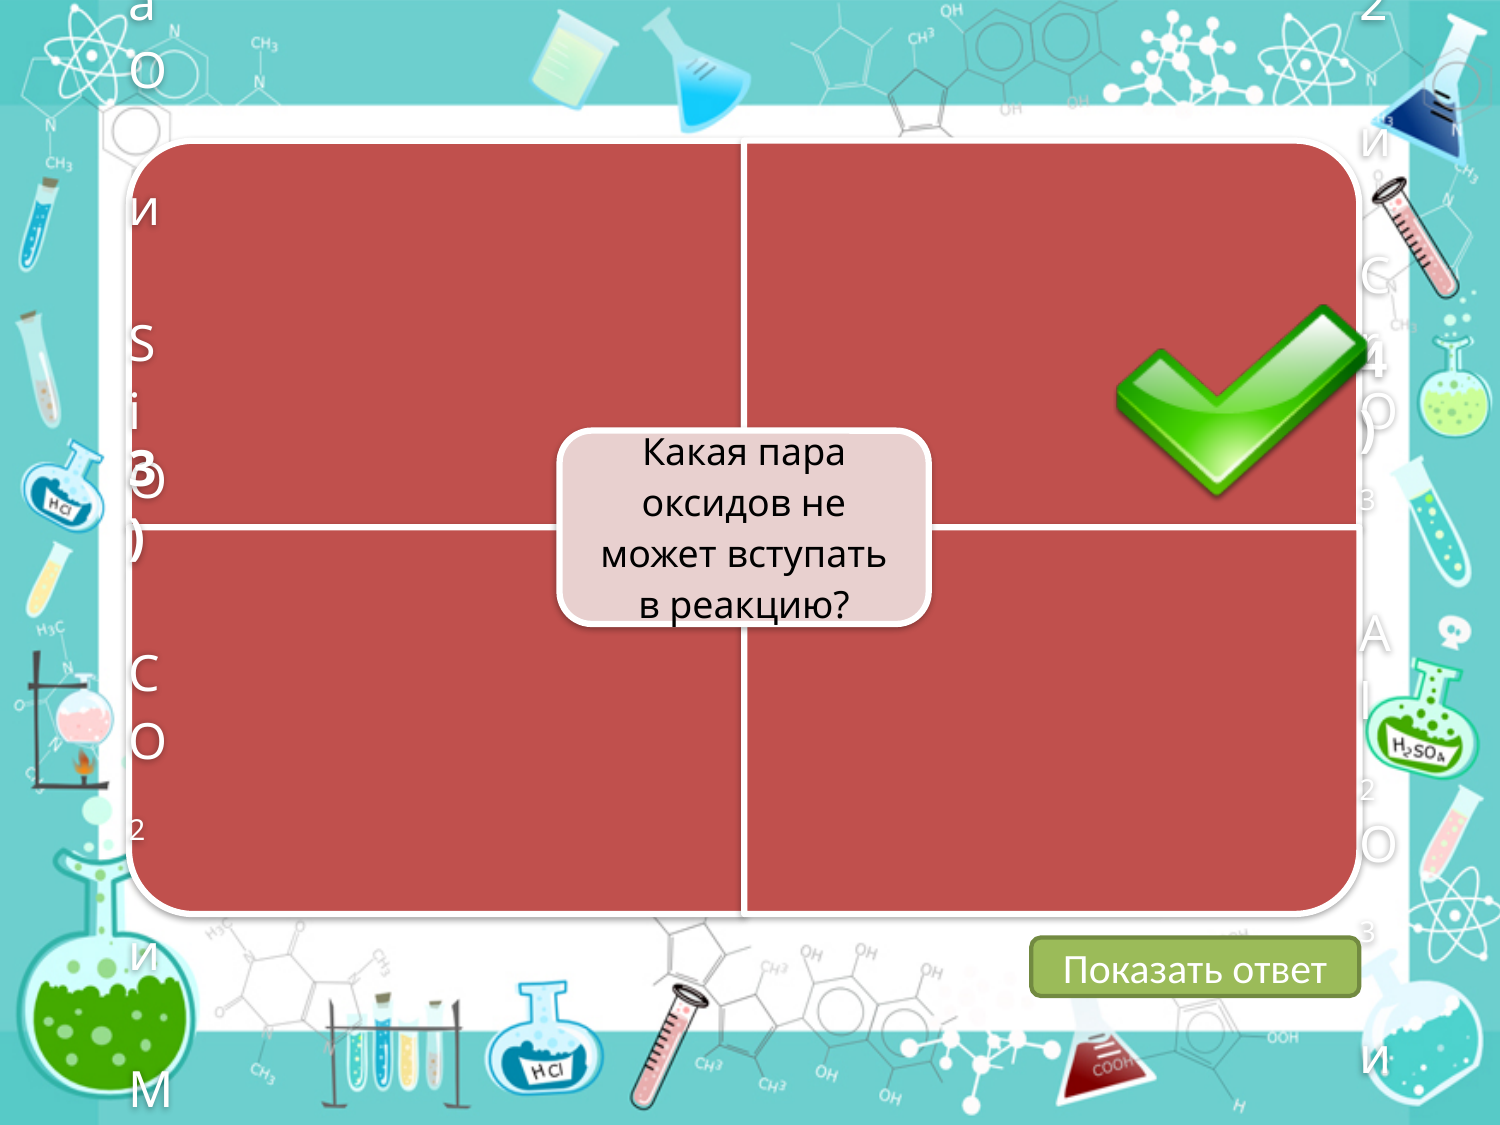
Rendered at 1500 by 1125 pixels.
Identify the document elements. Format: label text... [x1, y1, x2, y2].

text_box Показать ответ [1029, 935, 1362, 999]
picture [135, 7, 148, 17]
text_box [128, 140, 1360, 915]
picture [0, 0, 1500, 1125]
